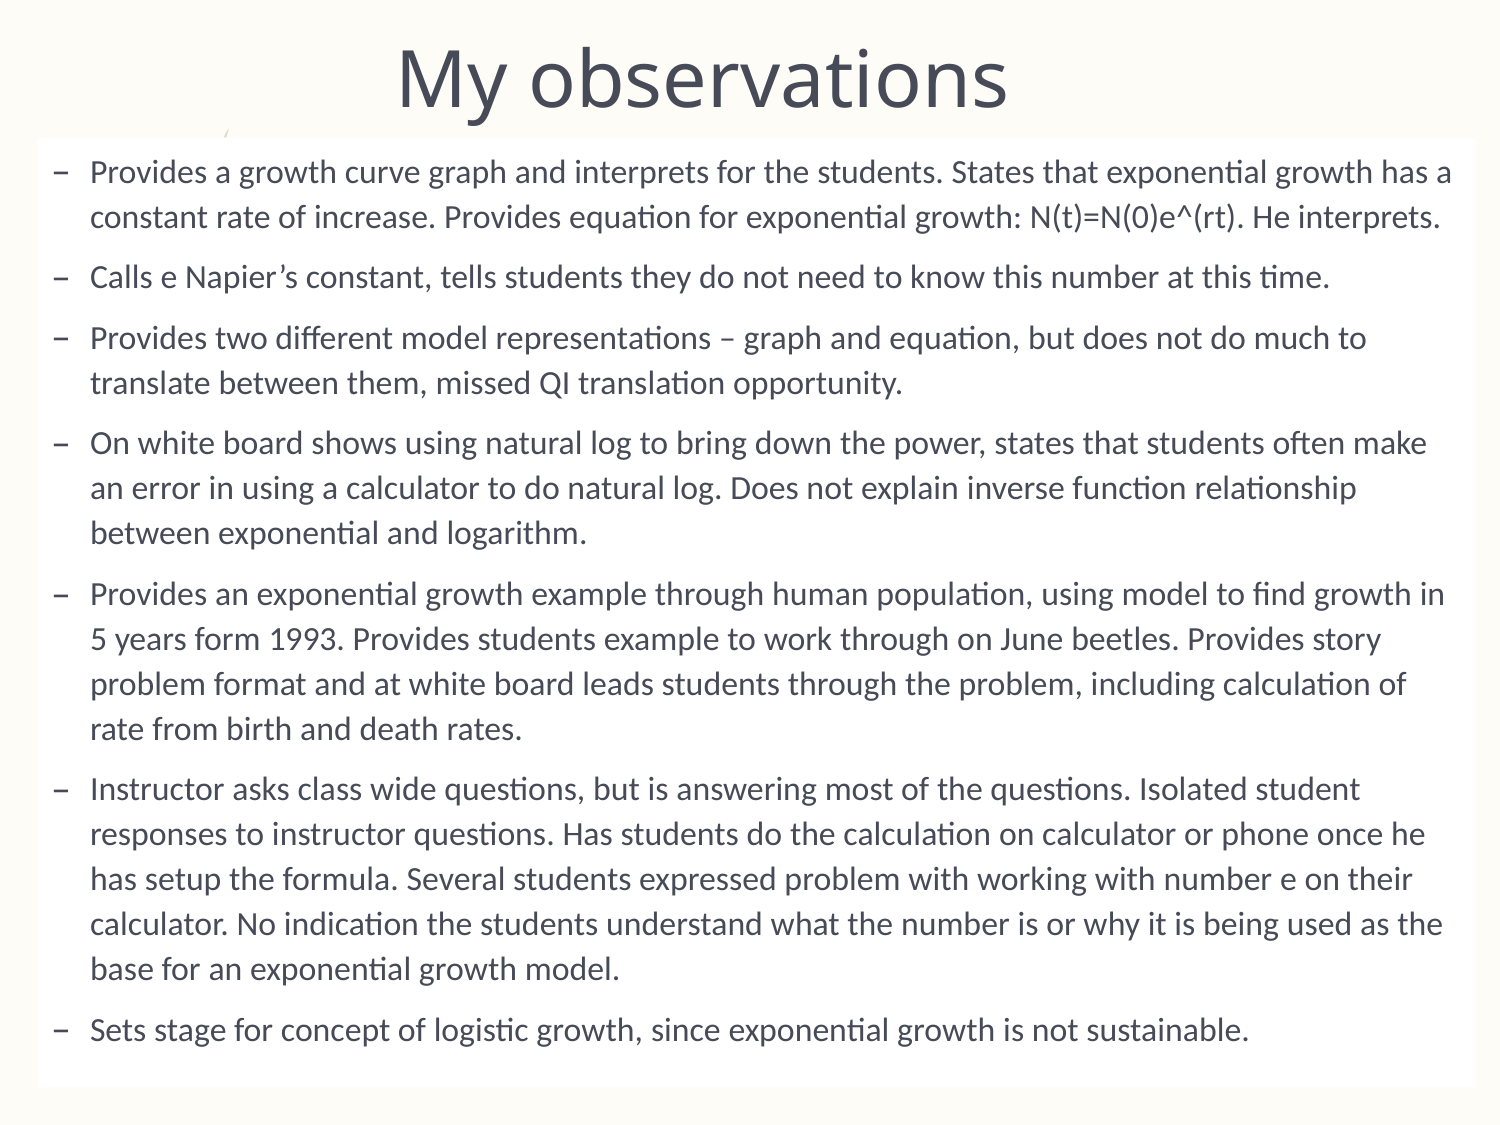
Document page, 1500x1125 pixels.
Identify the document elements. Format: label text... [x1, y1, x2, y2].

list Provides a growth curve graph and interprets for the students. States that exponential growth has a constant rate of increase. Provides equation for exponential growth: N(t)=N(0)e^(rt). He interprets. Calls e Napier’s constant, tells students they do not need to know this number at this time. Provides two different model representations – graph and equation, but does not do much to translate between them, missed QI translation opportunity. On white board shows using natural log to bring down the power, states that students often make an error in using a calculator to do natural log. Does not explain inverse function relationship between exponential and logarithm. Provides an exponential growth example through human population, using model to find growth in 5 years form 1993. Provides students example to work through on June beetles. Provides story problem format and at white board leads students through the problem, including calculation of rate from birth and death rates. Instructor asks class wide questions, but is answering most of the questions. Isolated student responses to instructor questions. Has students do the calculation on calculator or phone once he has setup the formula. Several students expressed problem with working with number e on their calculator. No indication the students understand what the number is or why it is being used as the base for an exponential growth model. Sets stage for concept of logistic growth, since exponential growth is not sustainable. [37, 137, 1475, 1088]
title My observations [380, 24, 1475, 137]
